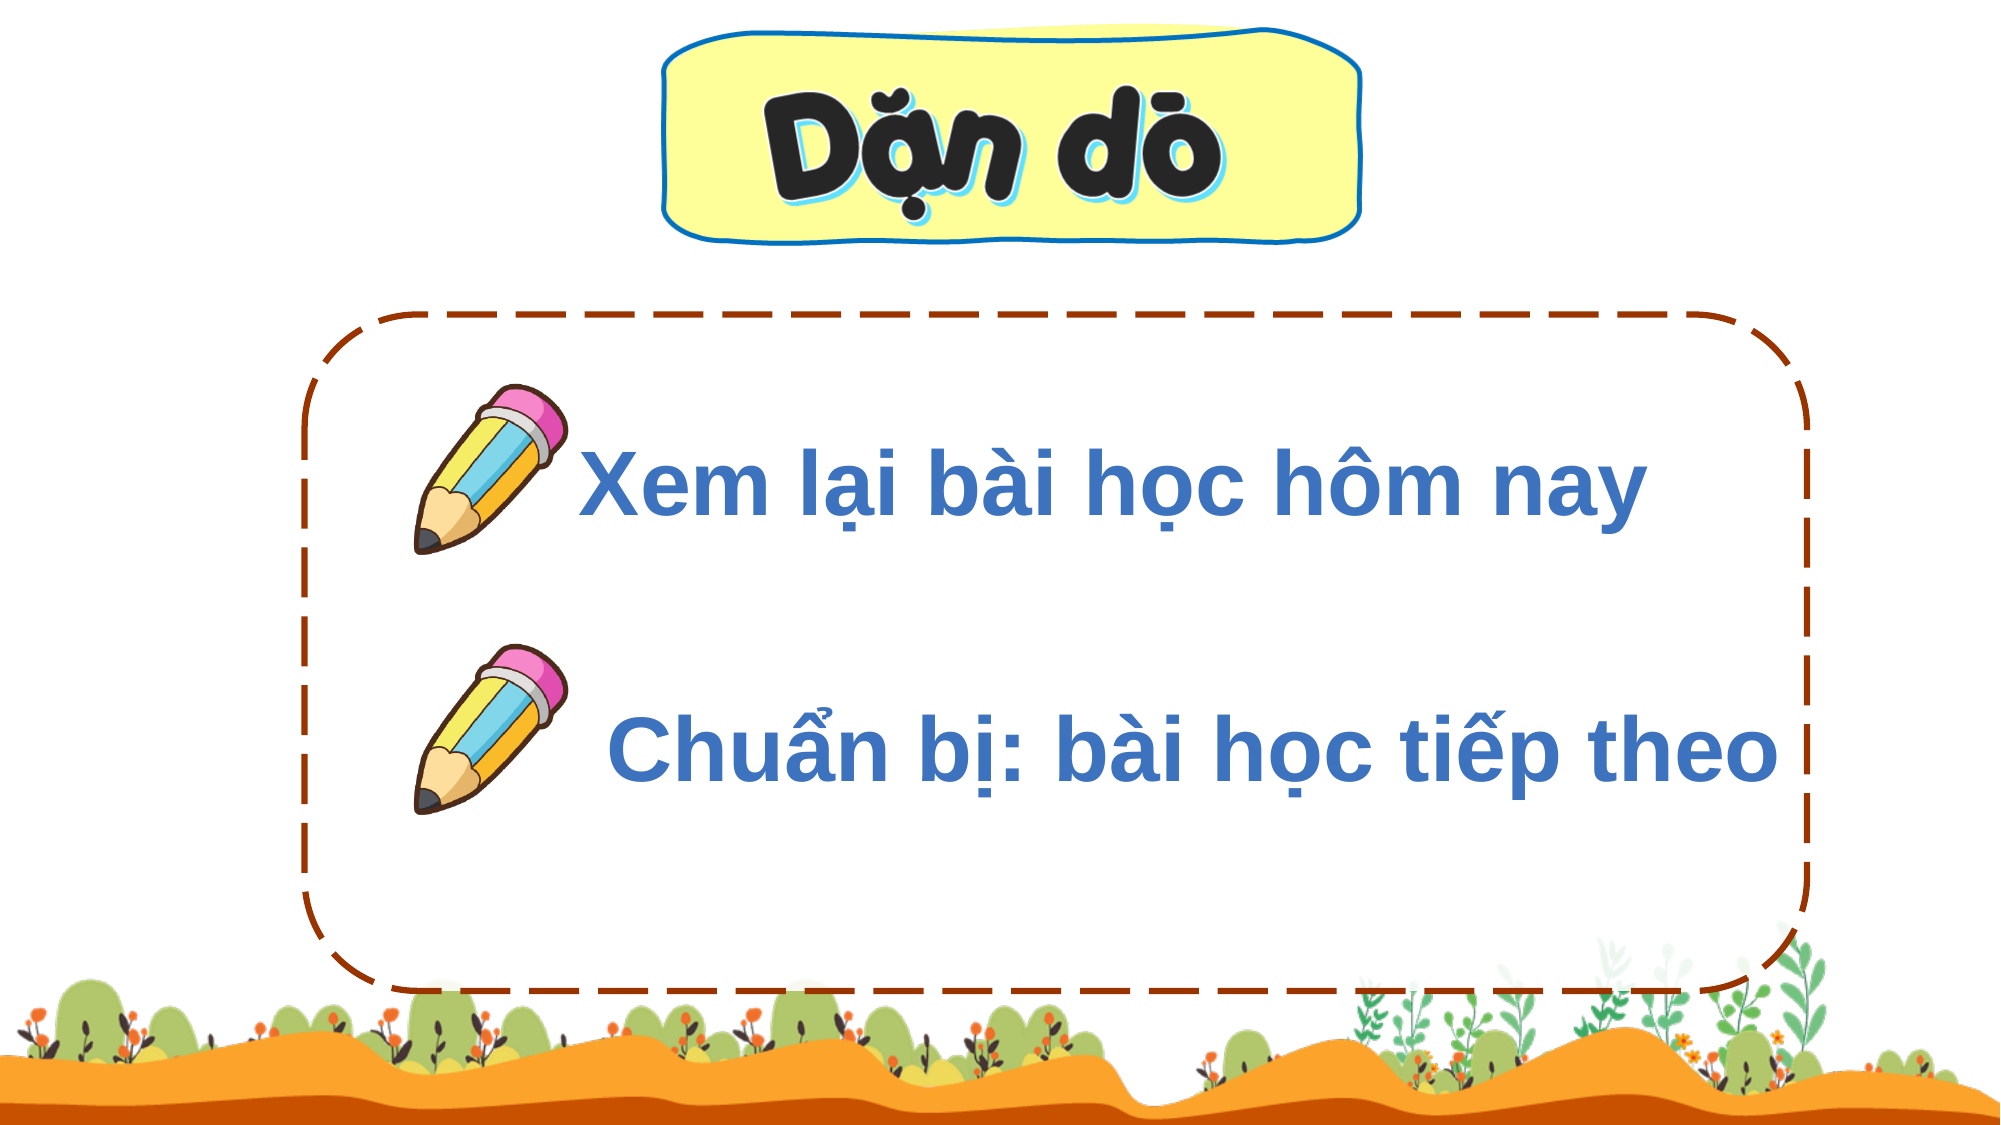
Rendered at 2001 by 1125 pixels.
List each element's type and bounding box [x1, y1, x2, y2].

text_box [303, 313, 1809, 892]
text_box [400, 635, 1808, 825]
picture [512, 23, 1476, 246]
picture [0, 892, 2000, 1125]
text_box [400, 376, 1730, 565]
